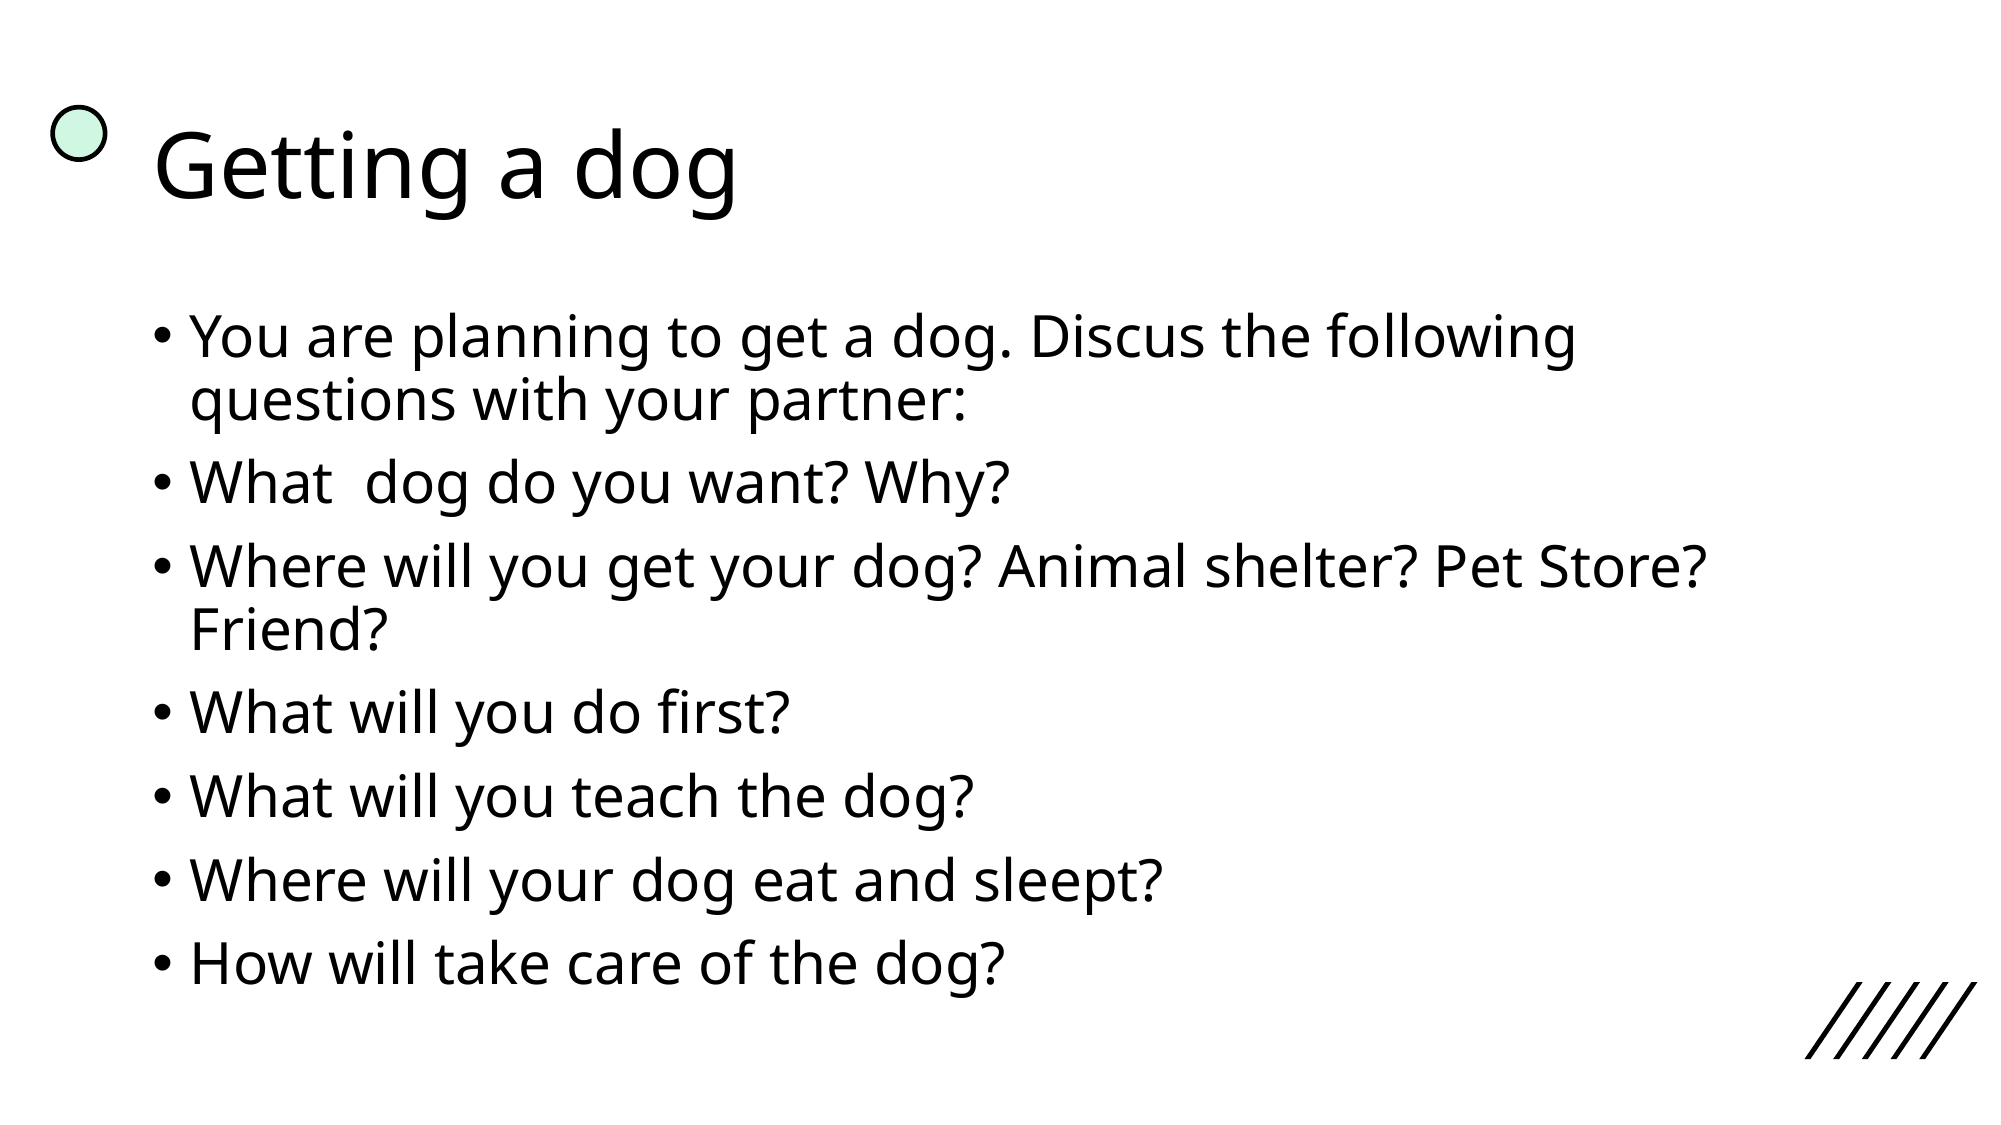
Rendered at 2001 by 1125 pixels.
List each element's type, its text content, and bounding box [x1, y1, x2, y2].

list You are planning to get a dog. Discus the following questions with your partner: What dog do you want? Why? Where will you get your dog? Animal shelter? Pet Store? Friend? What will you do first? What will you teach the dog? Where will your dog eat and sleept? How will take care of the dog? [137, 299, 1863, 1014]
title Getting a dog [137, 59, 1863, 278]
